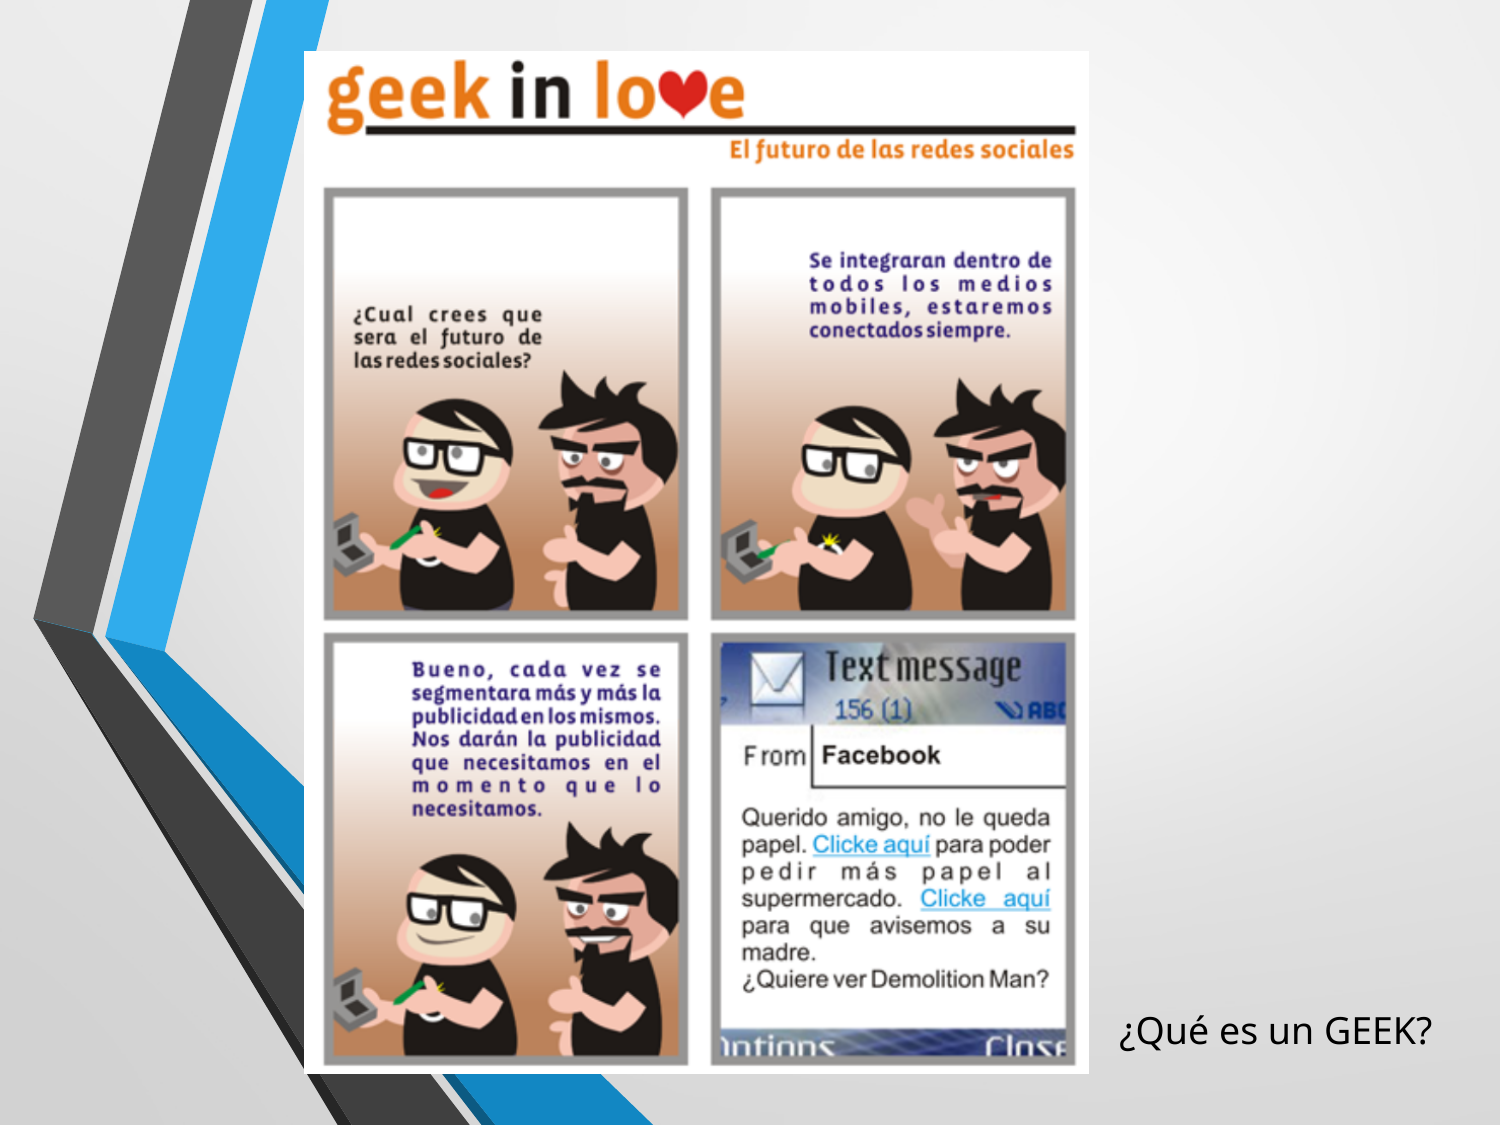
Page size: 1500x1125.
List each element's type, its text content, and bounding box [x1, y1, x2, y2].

text_box ¿Qué es un GEEK? [1104, 999, 1448, 1060]
picture [304, 50, 1089, 1074]
